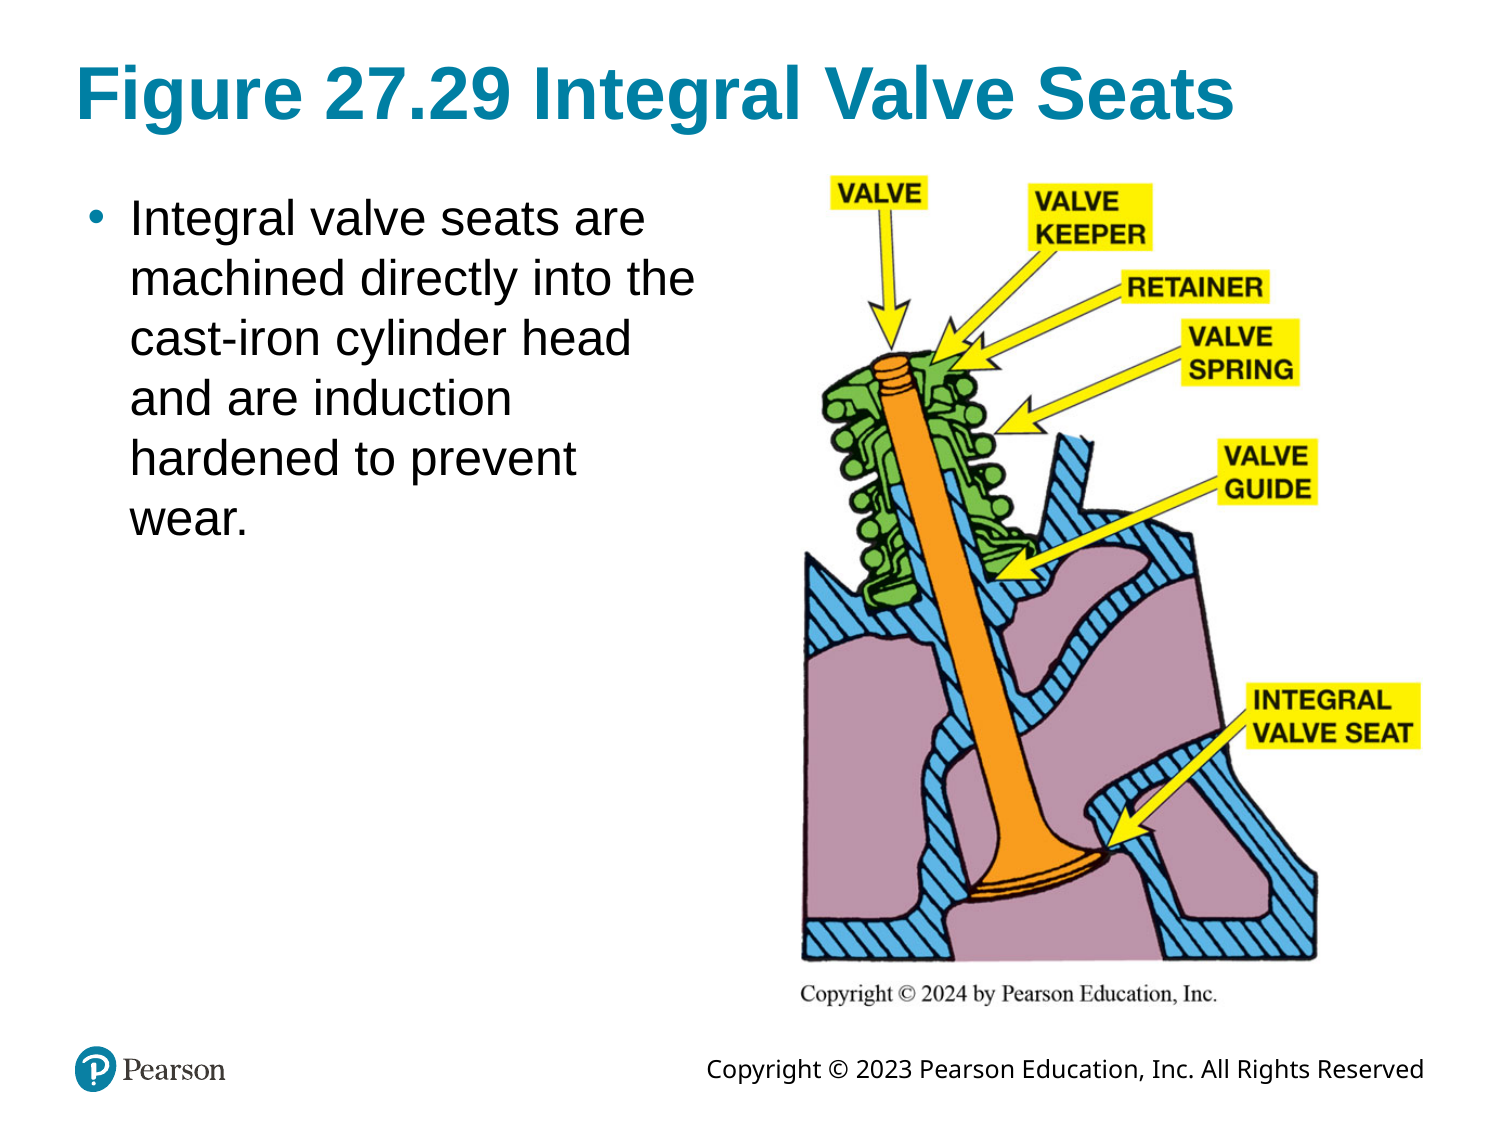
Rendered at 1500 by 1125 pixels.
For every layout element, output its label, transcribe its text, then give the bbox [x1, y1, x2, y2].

list Integral valve seats are machined directly into the cast-iron cylinder head and are induction hardened to prevent wear. [87, 178, 700, 650]
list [799, 174, 1424, 1007]
title Figure 27.29 Integral Valve Seats [75, 36, 1425, 143]
